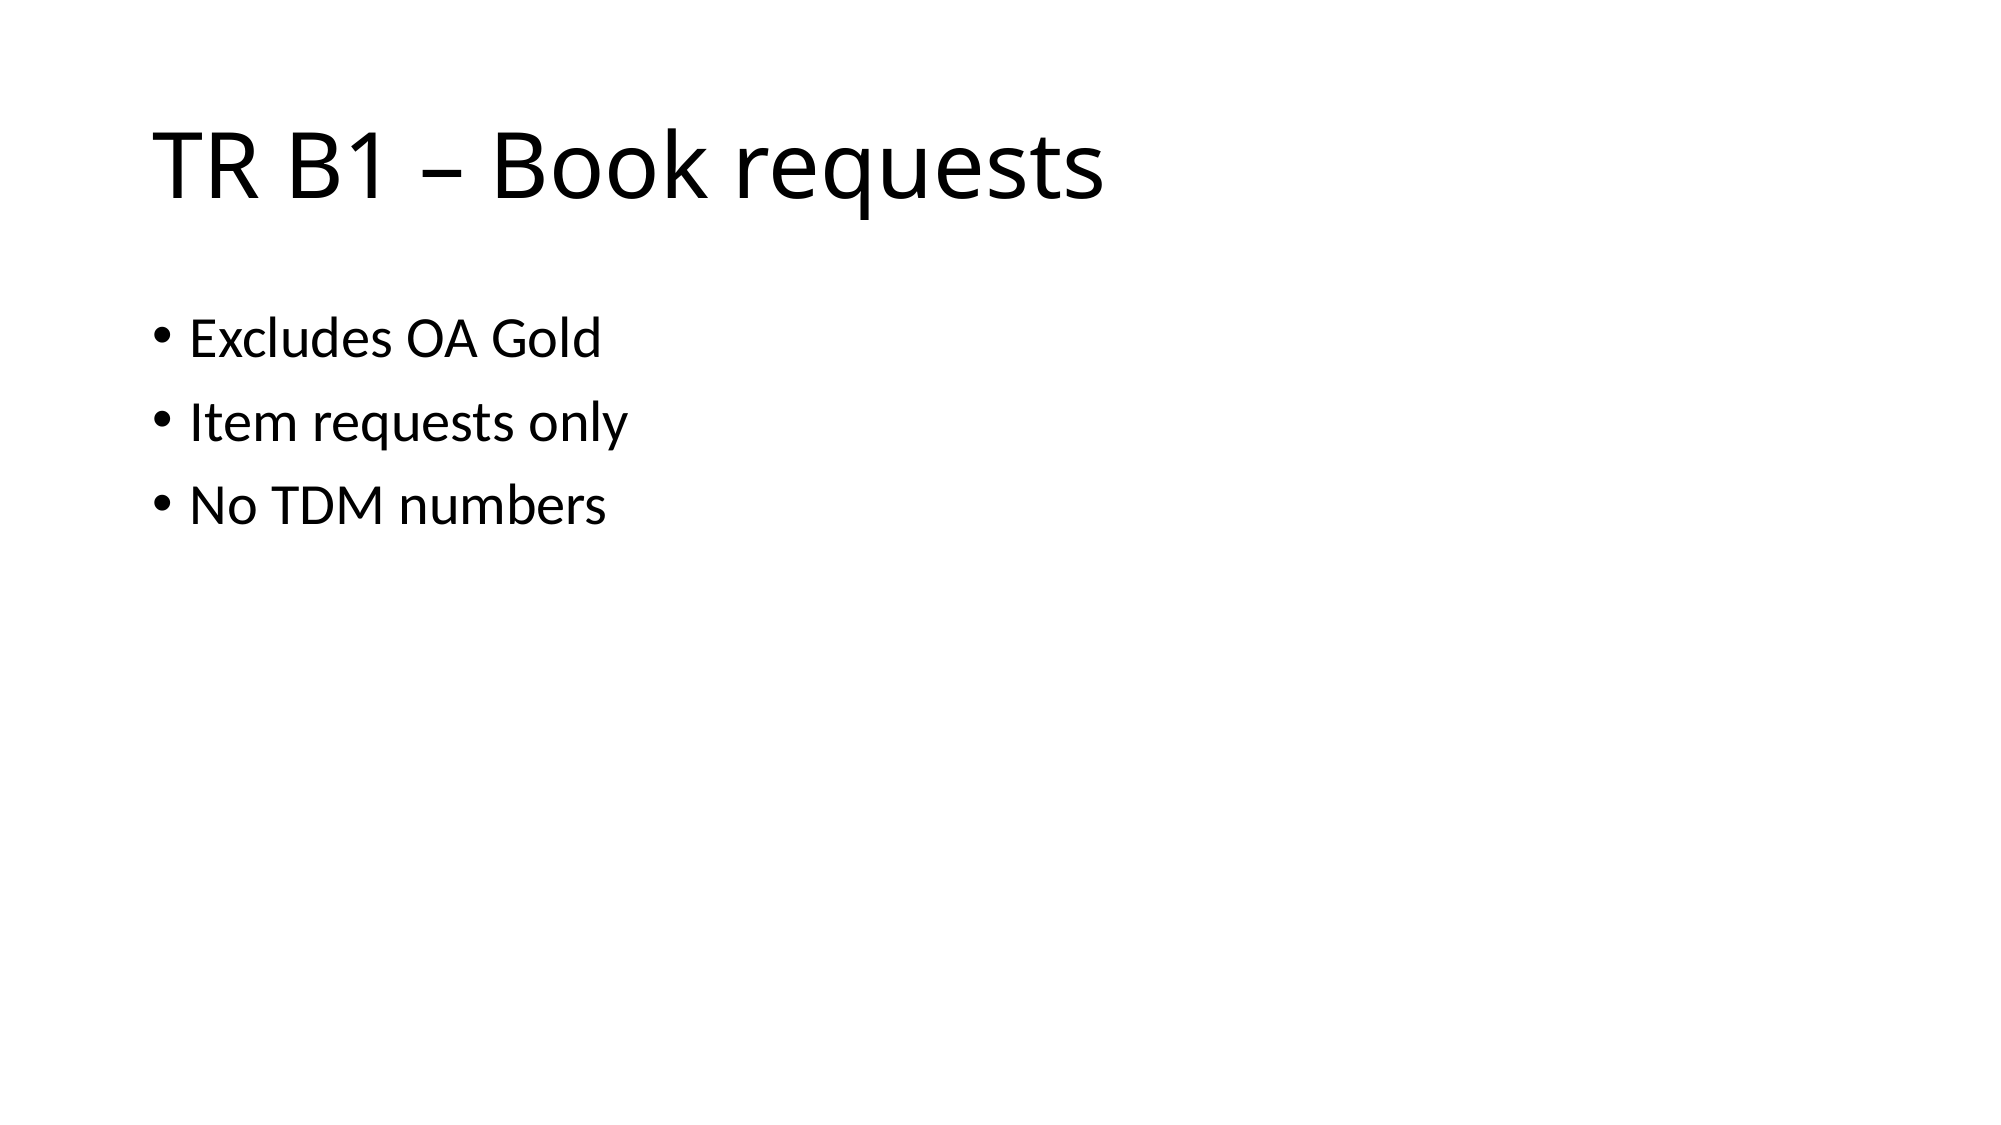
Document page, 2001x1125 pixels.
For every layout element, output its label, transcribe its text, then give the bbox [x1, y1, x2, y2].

title TR B1 – Book requests [137, 59, 1863, 278]
list Excludes OA Gold Item requests only No TDM numbers [137, 299, 1863, 1014]
